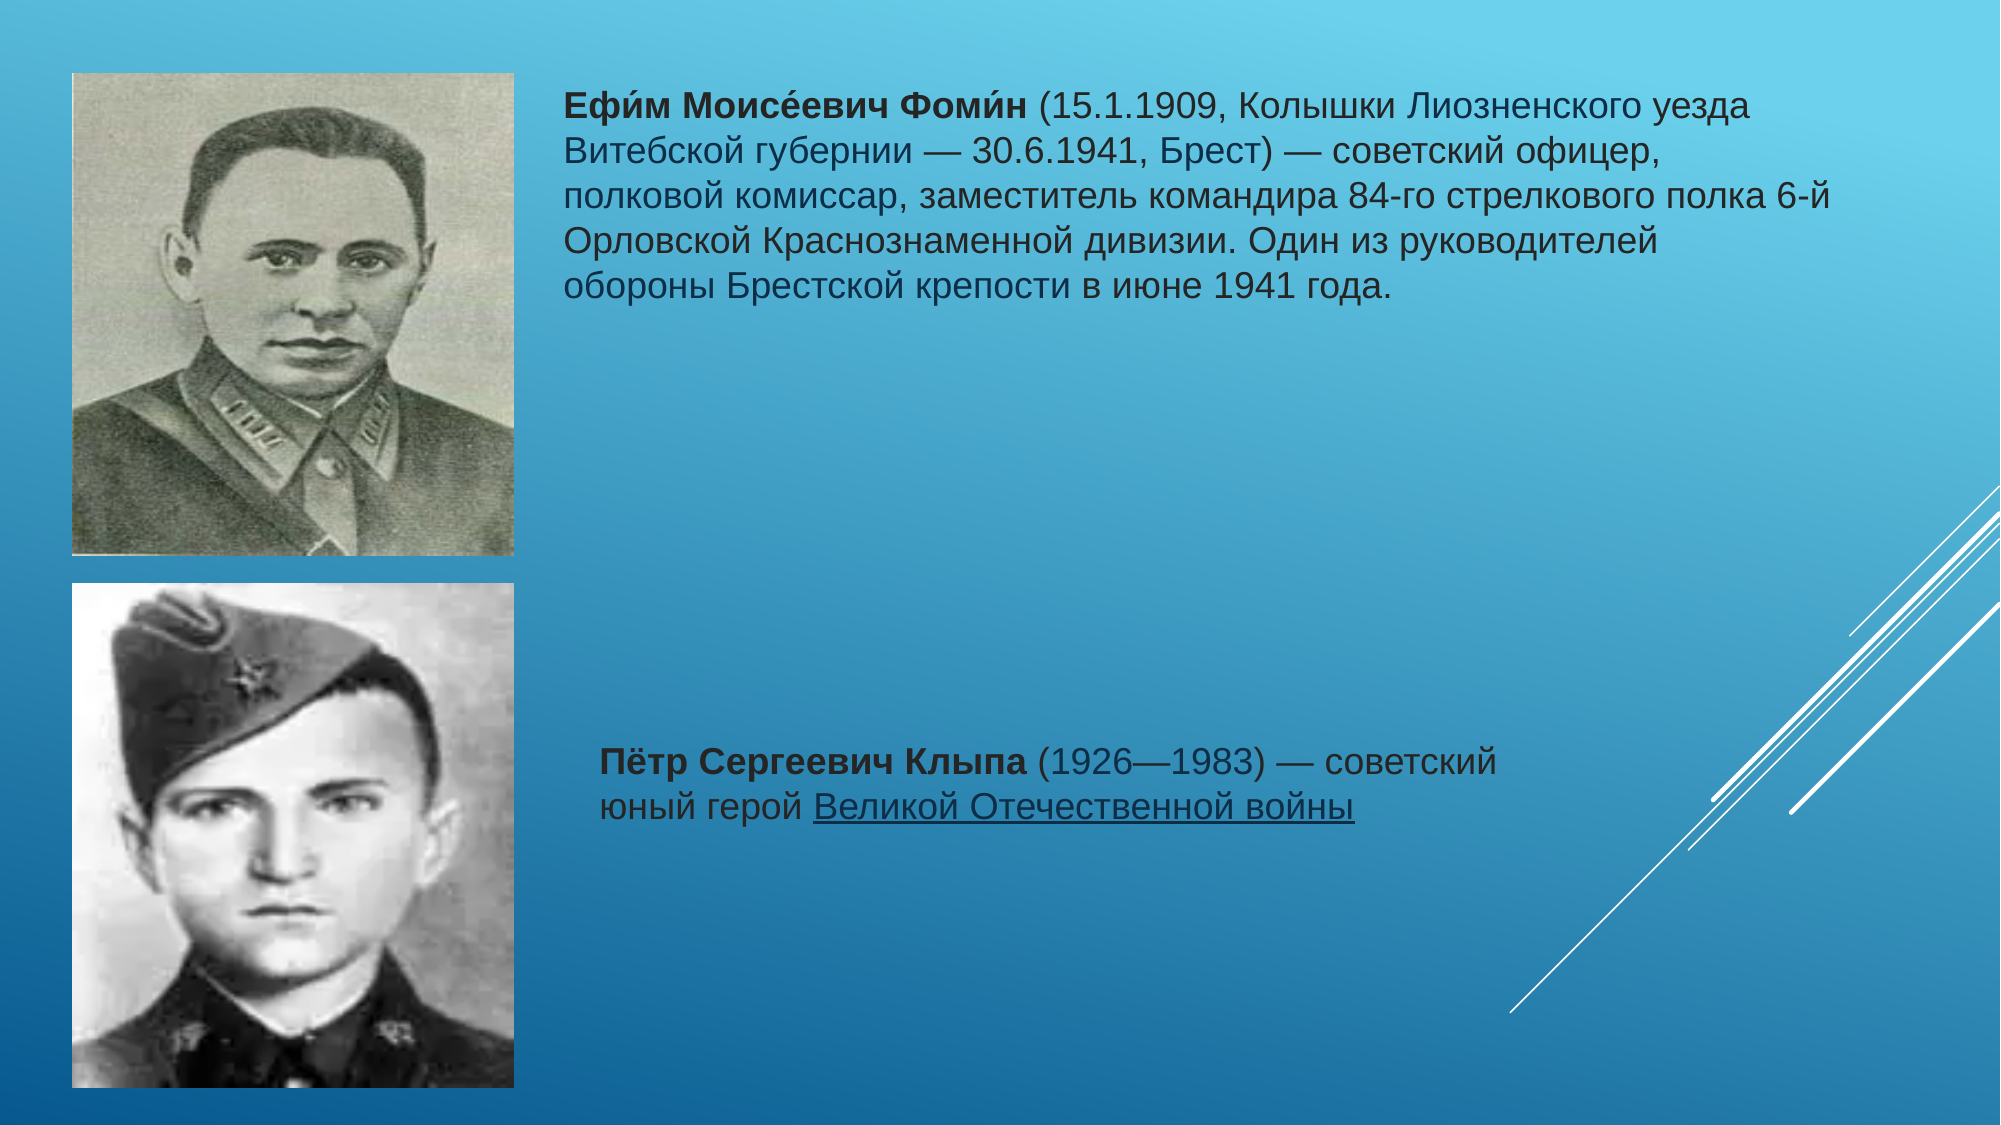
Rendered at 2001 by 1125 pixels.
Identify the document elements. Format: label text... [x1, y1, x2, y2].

picture [72, 582, 514, 1089]
text_box Ефи́м Моисе́евич Фоми́н (15.1.1909, Колышки Лиозненского уезда Витебской губернии — 30.6.1941, Брест) — советский офицер, полковой комиссар, заместитель командира 84-го стрелкового полка 6-й Орловской Краснознаменной дивизии. Один из руководителей обороны Брестской крепости в июне 1941 года. [548, 73, 1948, 314]
picture [72, 73, 514, 556]
text_box Пётр Сергеевич Клыпа (1926—1983) — советский юный герой Великой Отечественной войны [584, 729, 1585, 835]
